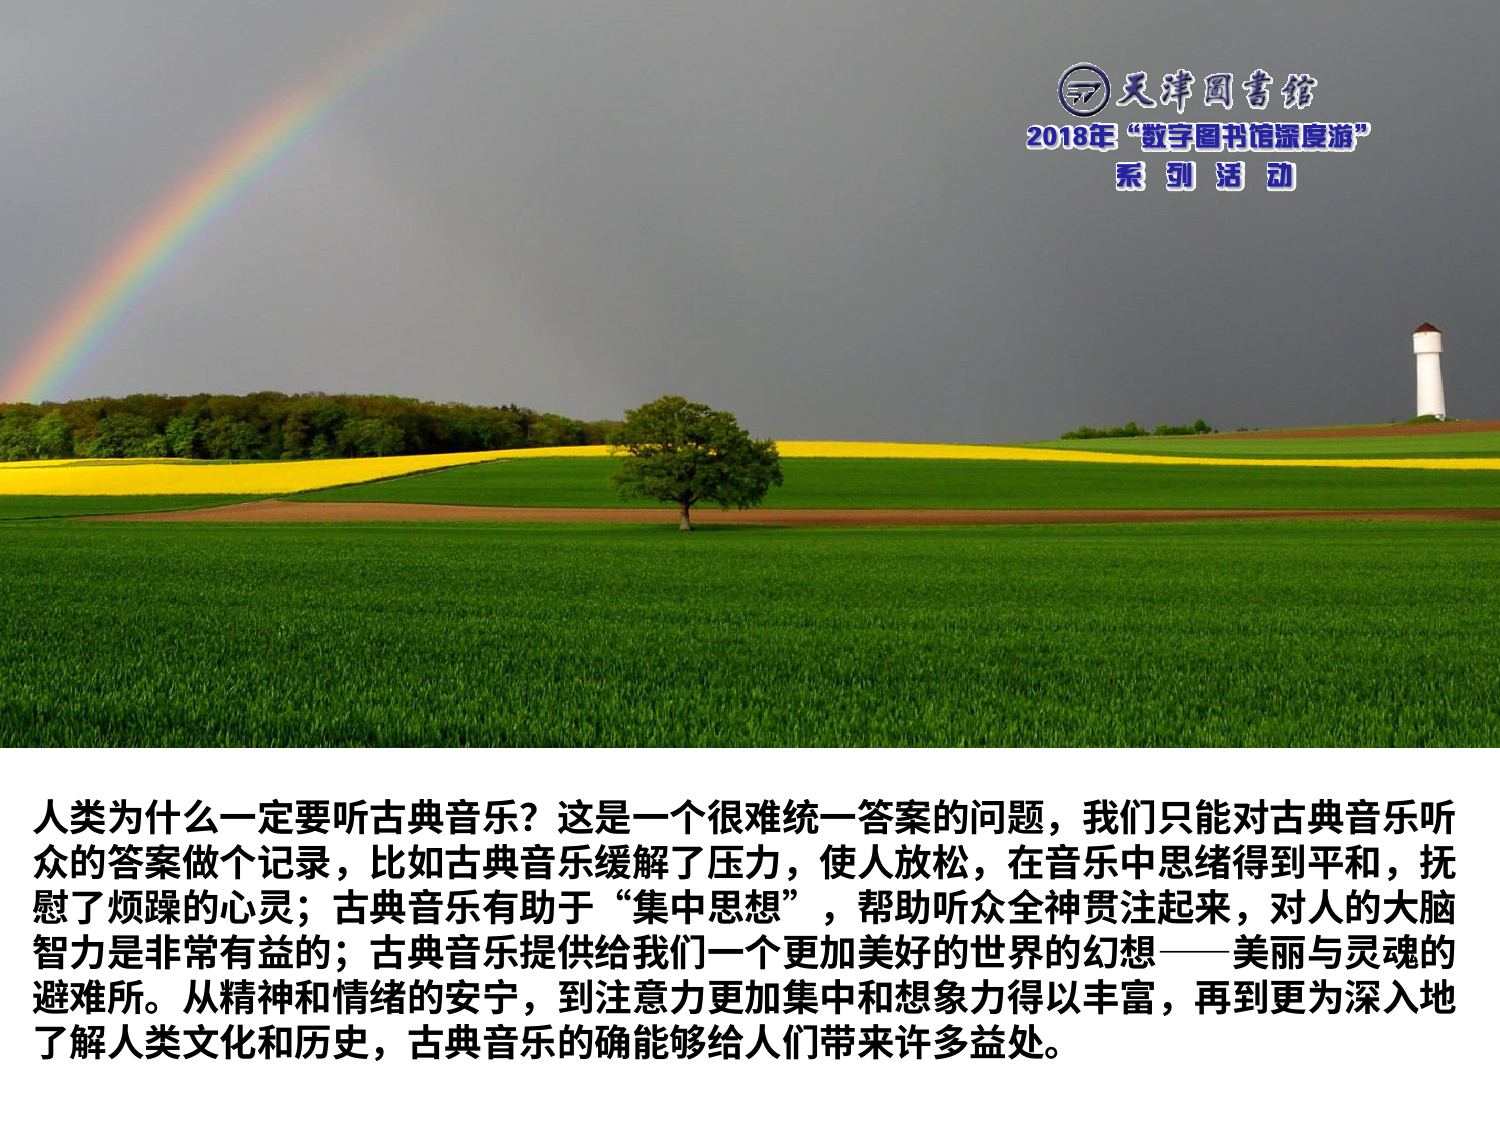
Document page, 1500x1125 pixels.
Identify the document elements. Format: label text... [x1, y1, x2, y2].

picture [975, 38, 1424, 213]
text_box 人类为什么一定要听古典音乐？这是一个很难统一答案的问题，我们只能对古典音乐听众的答案做个记录，比如古典音乐缓解了压力，使人放松，在音乐中思绪得到平和，抚慰了烦躁的心灵；古典音乐有助于“集中思想”，帮助听众全神贯注起来，对人的大脑智力是非常有益的；古典音乐提供给我们一个更加美好的世界的幻想——美丽与灵魂的避难所。从精神和情绪的安宁，到注意力更加集中和想象力得以丰富，再到更为深入地了解人类文化和历史，古典音乐的确能够给人们带来许多益处。 [17, 786, 1477, 1072]
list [0, 0, 1500, 748]
picture [0, 748, 1500, 1125]
